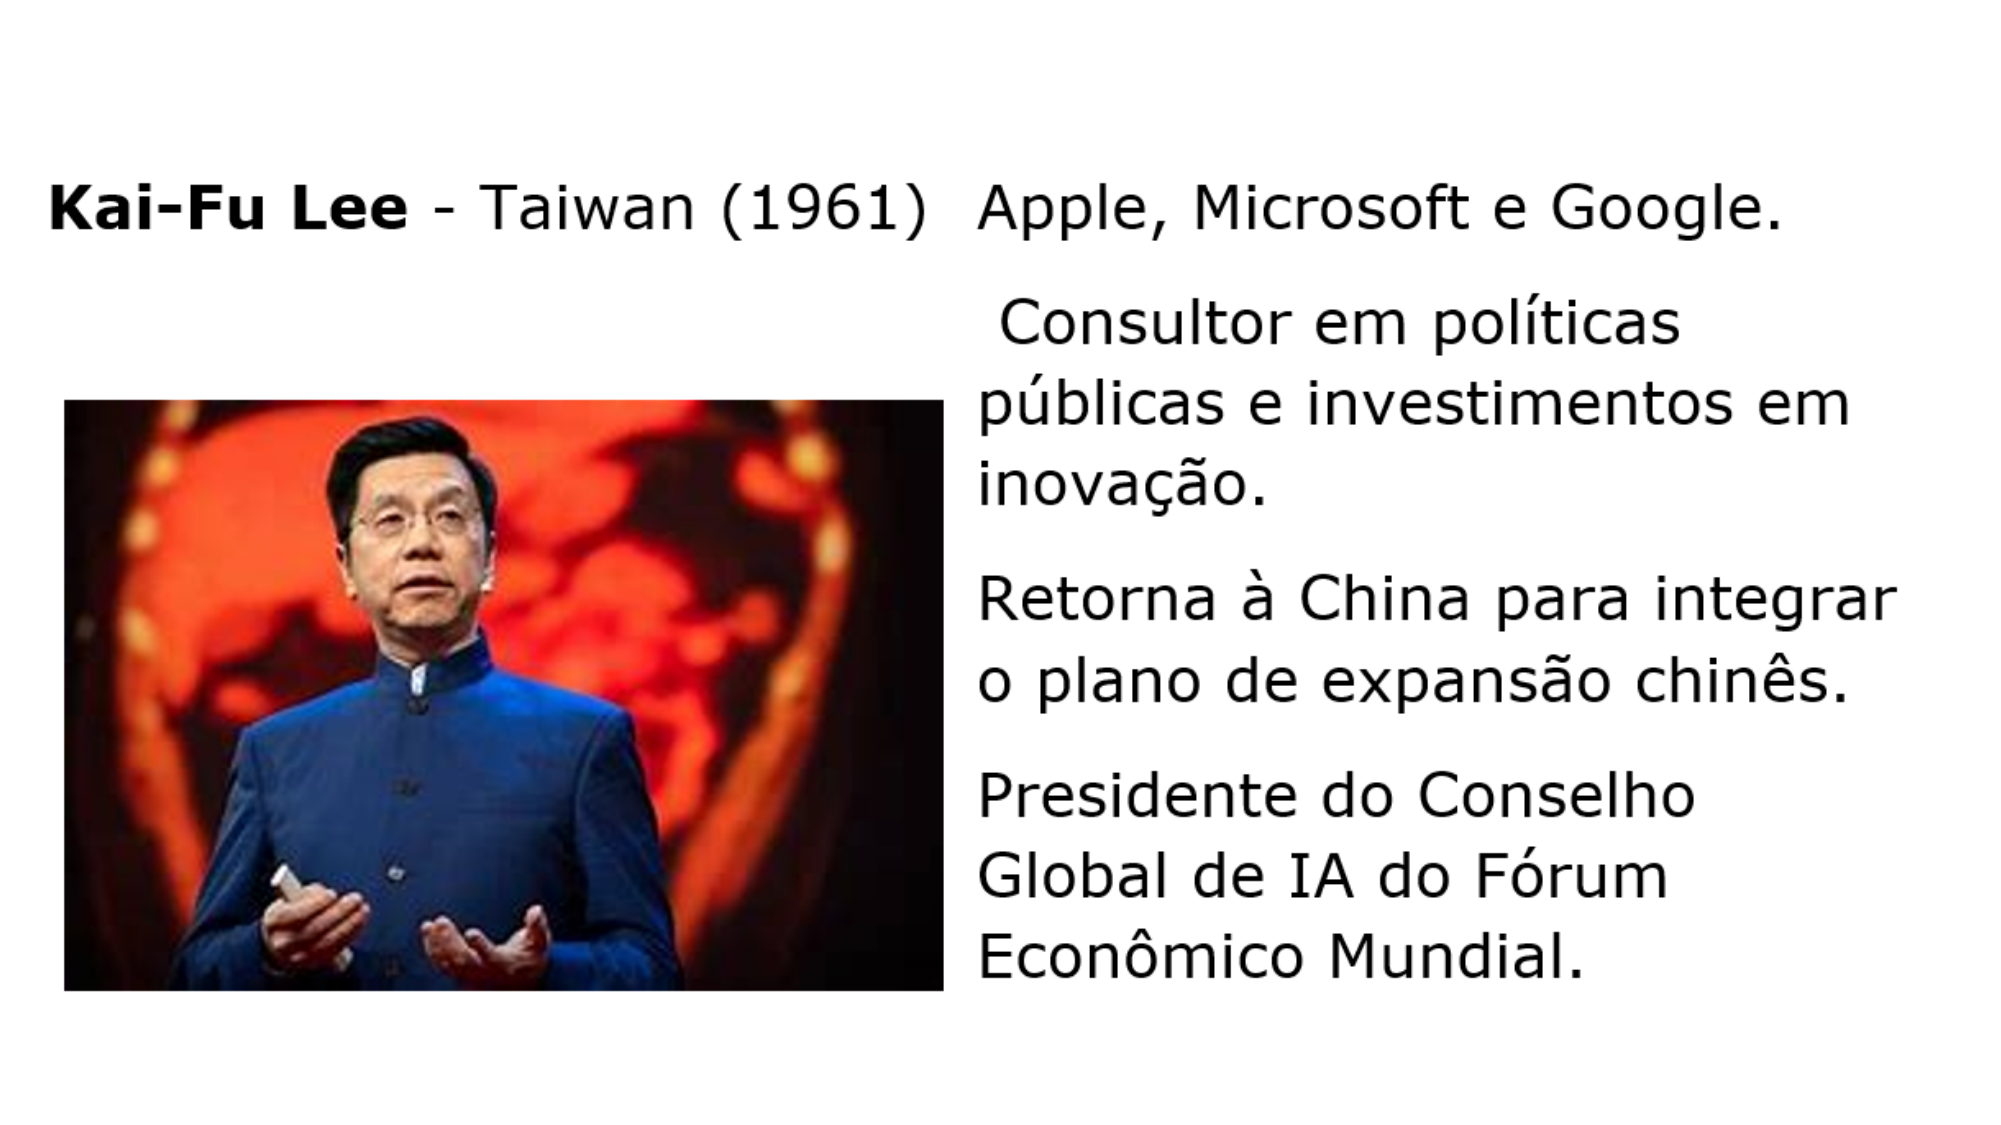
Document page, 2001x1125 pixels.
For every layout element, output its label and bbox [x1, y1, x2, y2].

picture [12, 149, 1917, 1016]
